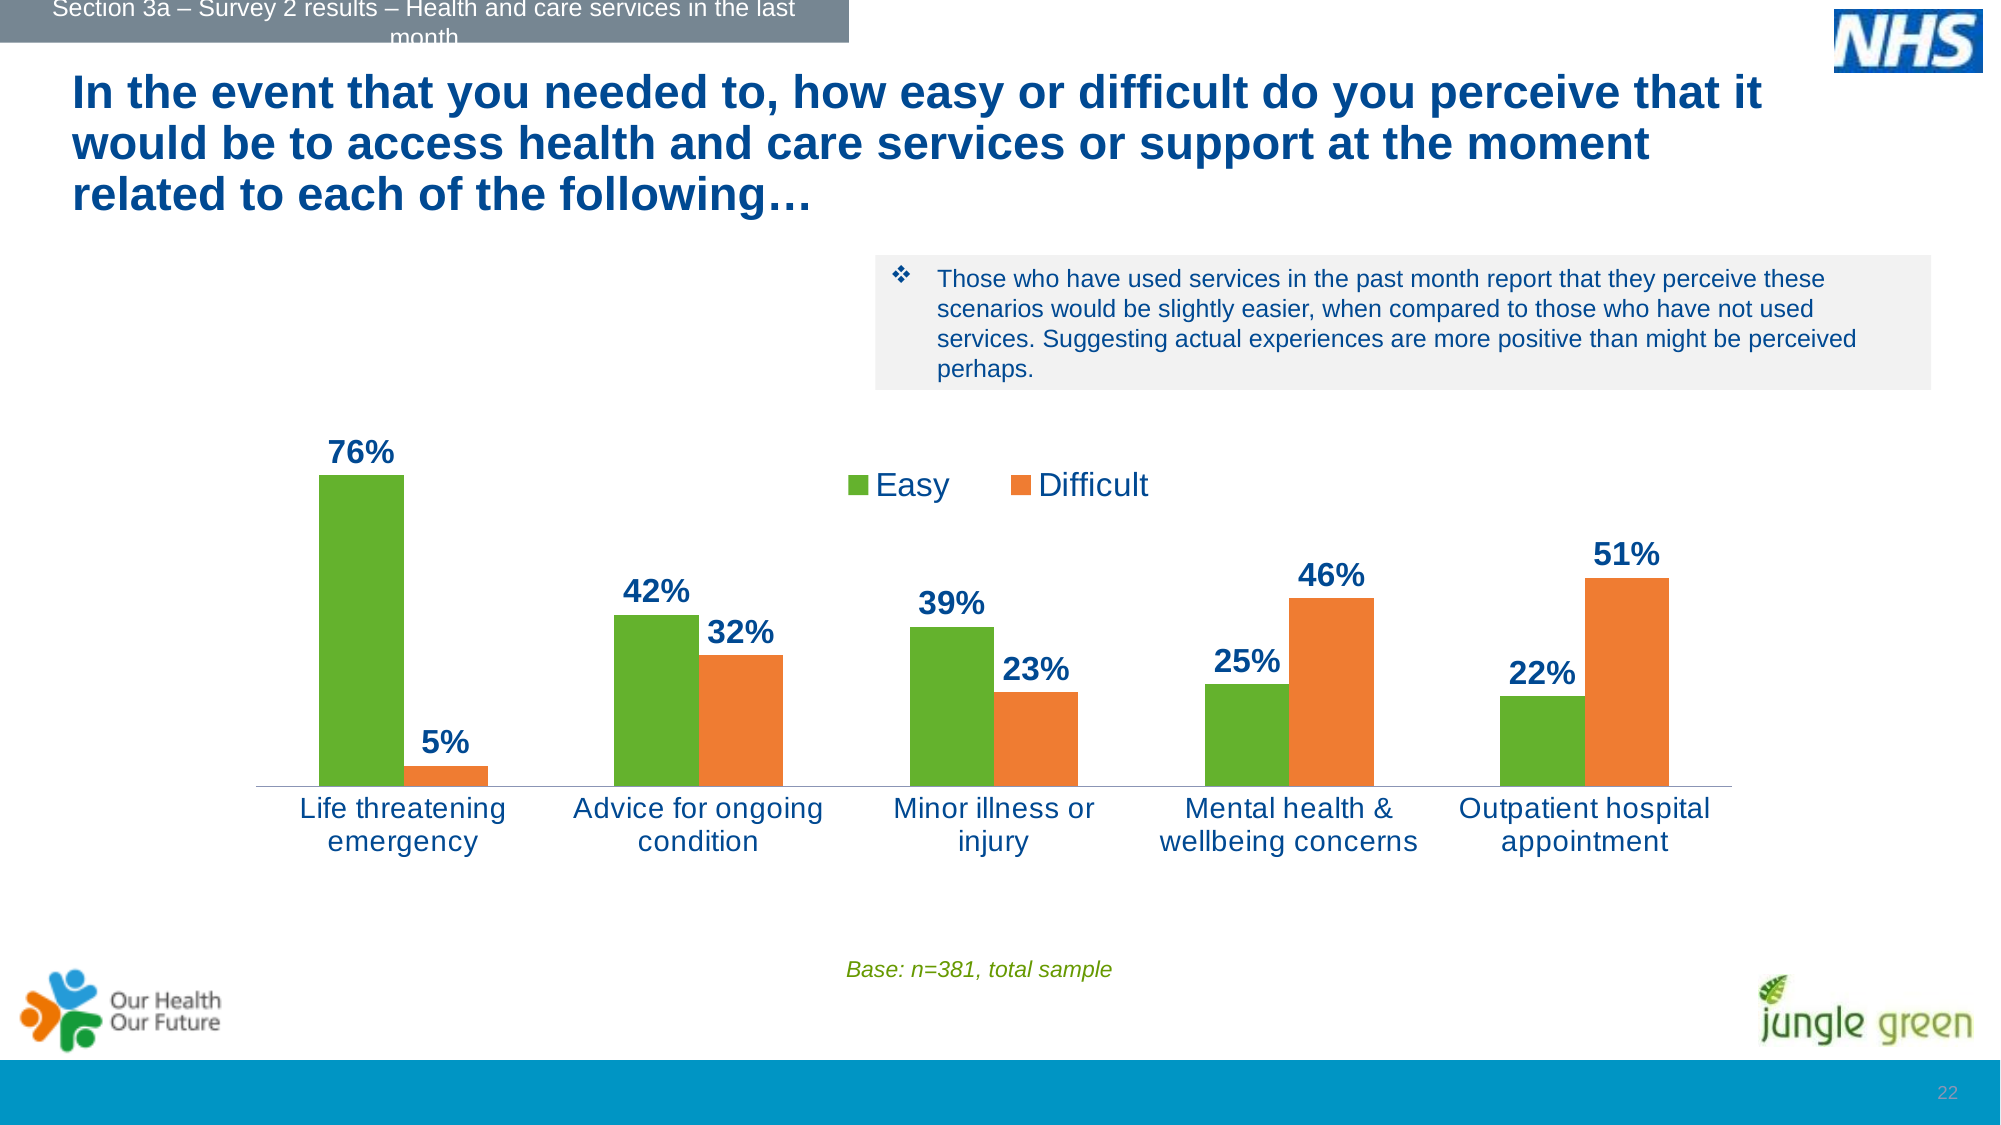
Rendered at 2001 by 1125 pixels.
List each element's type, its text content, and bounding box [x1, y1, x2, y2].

text_box Those who have used services in the past month report that they perceive these scenarios would be slightly easier, when compared to those who have not used services. Suggesting actual experiences are more positive than might be perceived perhaps. [875, 255, 1932, 390]
picture [1834, 9, 1983, 73]
picture [13, 963, 233, 1059]
slide_number 21 [1523, 1062, 1974, 1122]
text_box Section 3a – Survey 2 results – Health and care services in the last month [0, 0, 850, 44]
text_box Base: n=381, total sample [831, 946, 1135, 990]
picture [1758, 974, 1974, 1047]
chart [232, 386, 1768, 918]
list In the event that you needed to, how easy or difficult do you perceive that it would be to access health and care services or support at the moment related to each of the following… [36, 60, 1816, 230]
